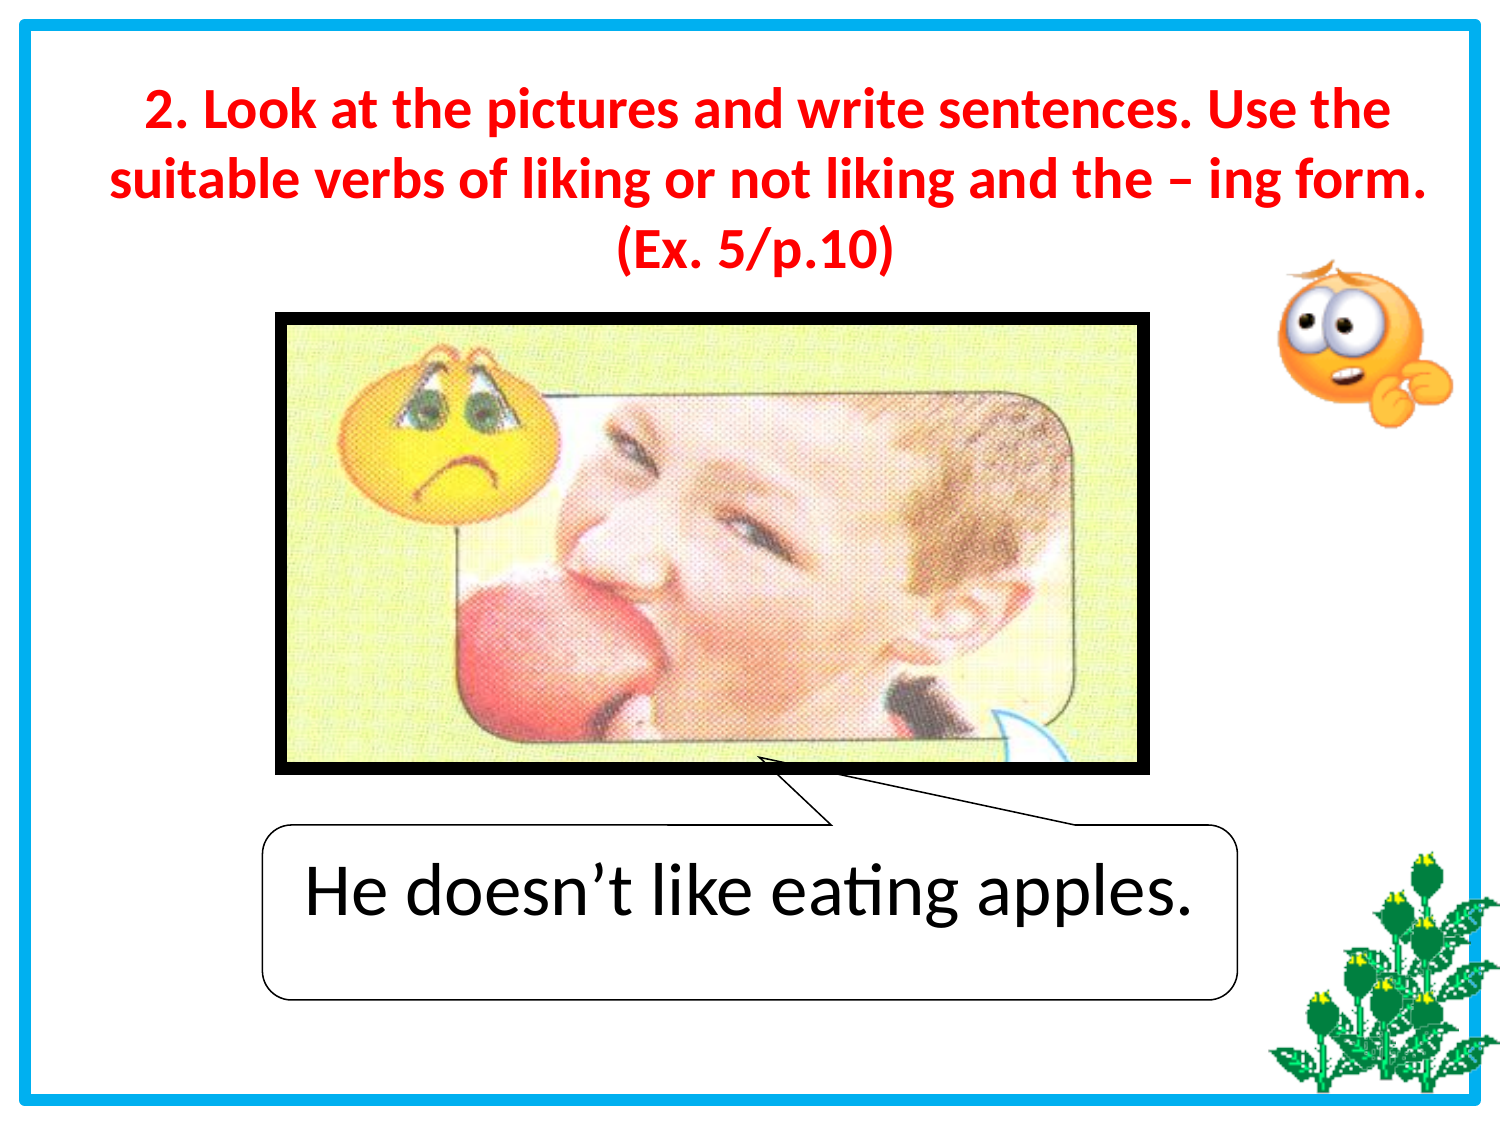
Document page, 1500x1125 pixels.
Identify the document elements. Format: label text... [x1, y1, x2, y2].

picture [1262, 824, 1500, 1093]
text_box He doesn’t like eating apples. [262, 771, 1238, 1000]
picture [287, 324, 1138, 763]
text_box [23, 23, 1477, 1102]
text_box 2. Look at the pictures and write sentences. Use the suitable verbs of liking or not liking and the – ing form. (Ex. 5/p.10) [85, 60, 1452, 289]
picture [1262, 249, 1463, 438]
